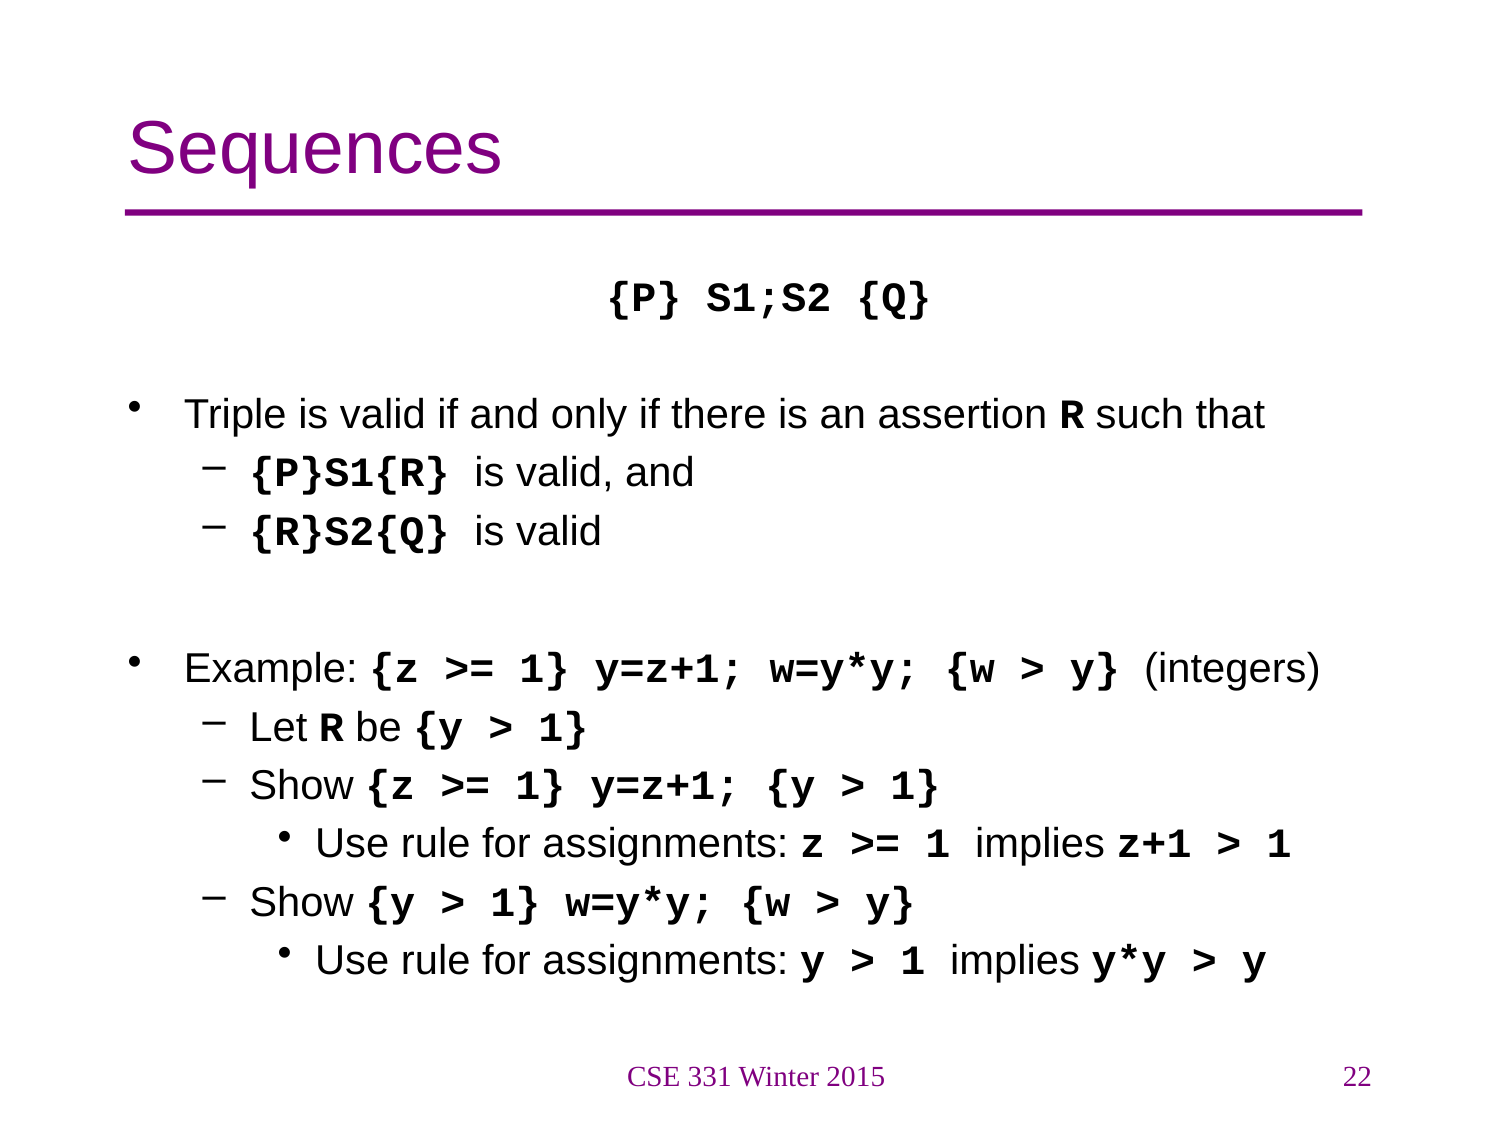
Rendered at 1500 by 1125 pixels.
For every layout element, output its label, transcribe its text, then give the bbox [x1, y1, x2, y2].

title Sequences [112, 50, 1388, 238]
list {P} S1;S2 {Q} Triple is valid if and only if there is an assertion R such that {P}S1{R} is valid, and {R}S2{Q} is valid Example: {z >= 1} y=z+1; w=y*y; {w > y} (integers) Let R be {y > 1} Show {z >= 1} y=z+1; {y > 1} Use rule for assignments: z >= 1 implies z+1 > 1 Show {y > 1} w=y*y; {w > y} Use rule for assignments: y > 1 implies y*y > y [112, 262, 1425, 1000]
footer CSE 331 Winter 2015 [474, 1049, 1038, 1125]
slide_number 22 [1074, 1049, 1388, 1125]
